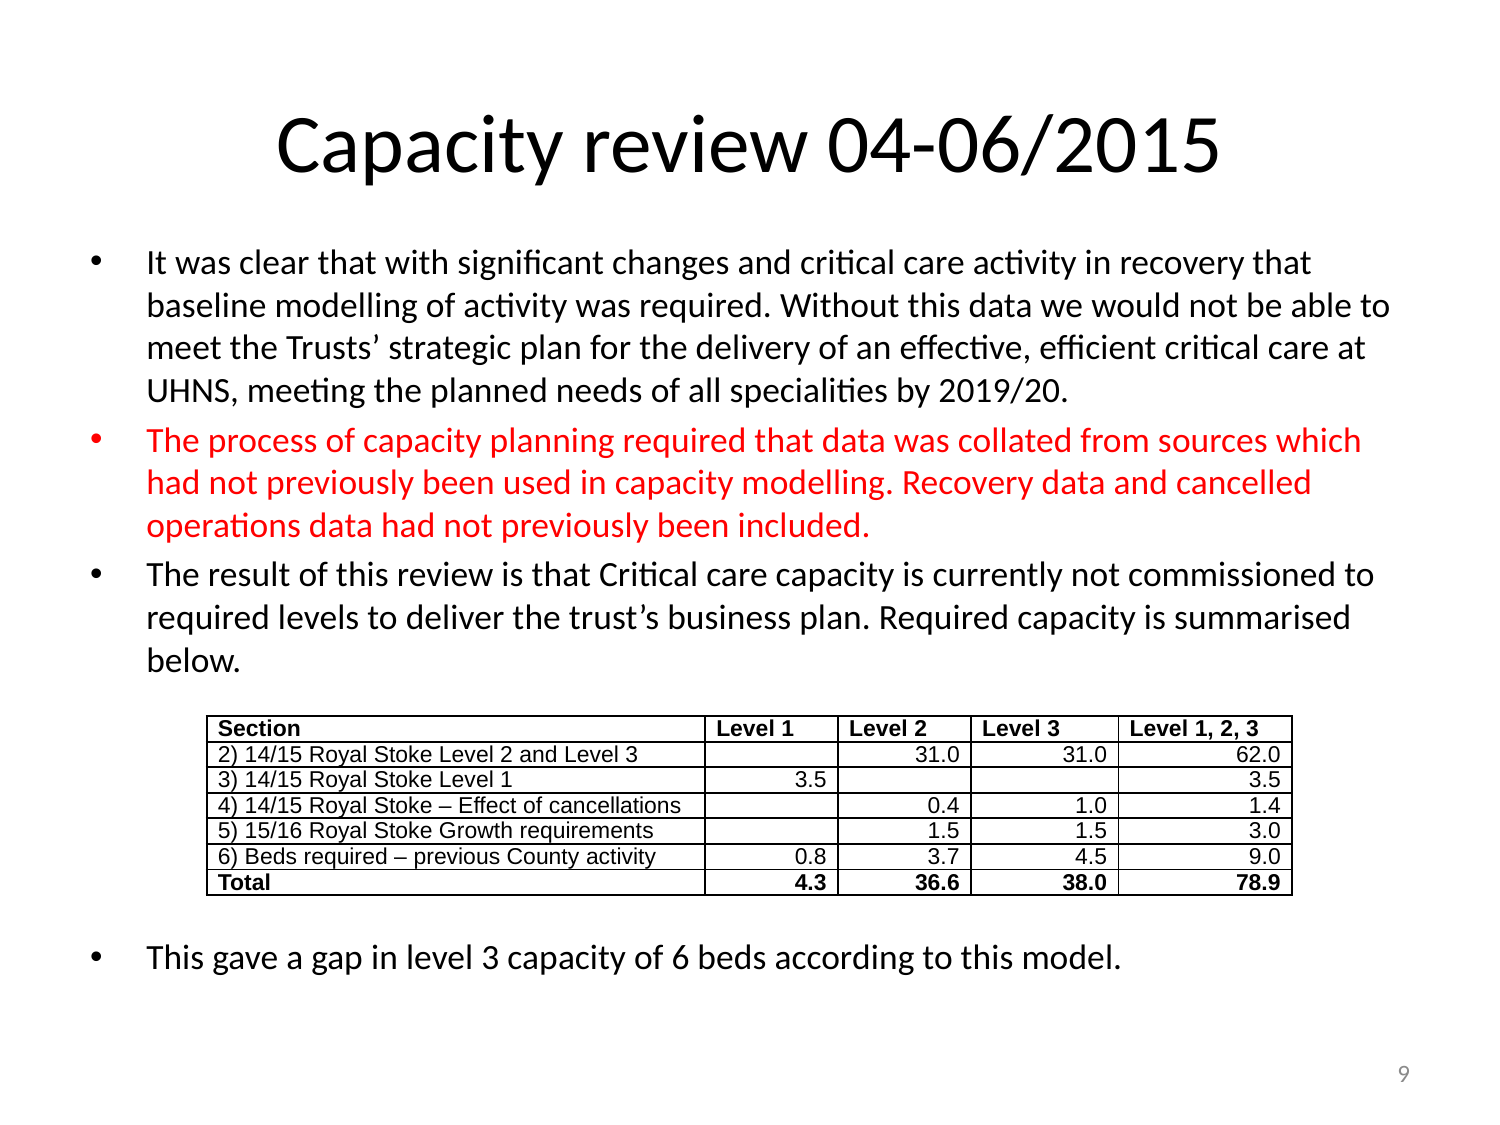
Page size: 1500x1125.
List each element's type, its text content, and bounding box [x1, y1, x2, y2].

table_cell [972, 768, 1118, 792]
table_cell 1.5 [839, 819, 970, 843]
table_header Level 1 [706, 717, 837, 741]
title Capacity review 04-06/2015 [75, 45, 1425, 231]
table_header Section [208, 717, 704, 741]
table_header Level 3 [972, 717, 1118, 741]
table_cell [839, 768, 970, 792]
table_cell 62.0 [1119, 743, 1291, 766]
table_cell 4.5 [972, 845, 1118, 869]
table_cell 38.0 [972, 870, 1118, 894]
table_cell [706, 743, 837, 766]
table_header Level 2 [839, 717, 970, 741]
table_cell 0.4 [839, 794, 970, 817]
table_cell 4.3 [706, 870, 837, 894]
table_cell 31.0 [972, 743, 1118, 766]
table_cell 3.7 [839, 845, 970, 869]
table_cell 4) 14/15 Royal Stoke – Effect of cancellations [208, 794, 704, 817]
table_cell 36.6 [839, 870, 970, 894]
table_cell 0.8 [706, 845, 837, 869]
table_cell 2) 14/15 Royal Stoke Level 2 and Level 3 [208, 743, 704, 766]
table_cell 5) 15/16 Royal Stoke Growth requirements [208, 819, 704, 843]
table_cell 3.5 [1119, 768, 1291, 792]
table_cell Total [208, 870, 704, 894]
slide_number 9 [1074, 1042, 1425, 1103]
list It was clear that with significant changes and critical care activity in recovery that baseline modelling of activity was required. Without this data we would not be able to meet the Trusts’ strategic plan for the delivery of an effective, efficient critical care at UHNS, meeting the planned needs of all specialities by 2019/20. The process of capacity planning required that data was collated from sources which had not previously been used in capacity modelling. Recovery data and cancelled operations data had not previously been included. The result of this review is that Critical care capacity is currently not commissioned to required levels to deliver the trust’s business plan. Required capacity is summarised below. This gave a gap in level 3 capacity of 6 beds according to this model. [75, 231, 1425, 1005]
table_cell 6) Beds required – previous County activity [208, 845, 704, 869]
table_cell 3.5 [706, 768, 837, 792]
table_header Level 1, 2, 3 [1119, 717, 1291, 741]
table_cell 78.9 [1119, 870, 1291, 894]
table_cell 9.0 [1119, 845, 1291, 869]
table_cell 3) 14/15 Royal Stoke Level 1 [208, 768, 704, 792]
table_cell [706, 819, 837, 843]
table_cell 31.0 [839, 743, 970, 766]
table_cell 1.4 [1119, 794, 1291, 817]
table_cell 1.0 [972, 794, 1118, 817]
table_cell 3.0 [1119, 819, 1291, 843]
table_cell 1.5 [972, 819, 1118, 843]
table_cell [706, 794, 837, 817]
